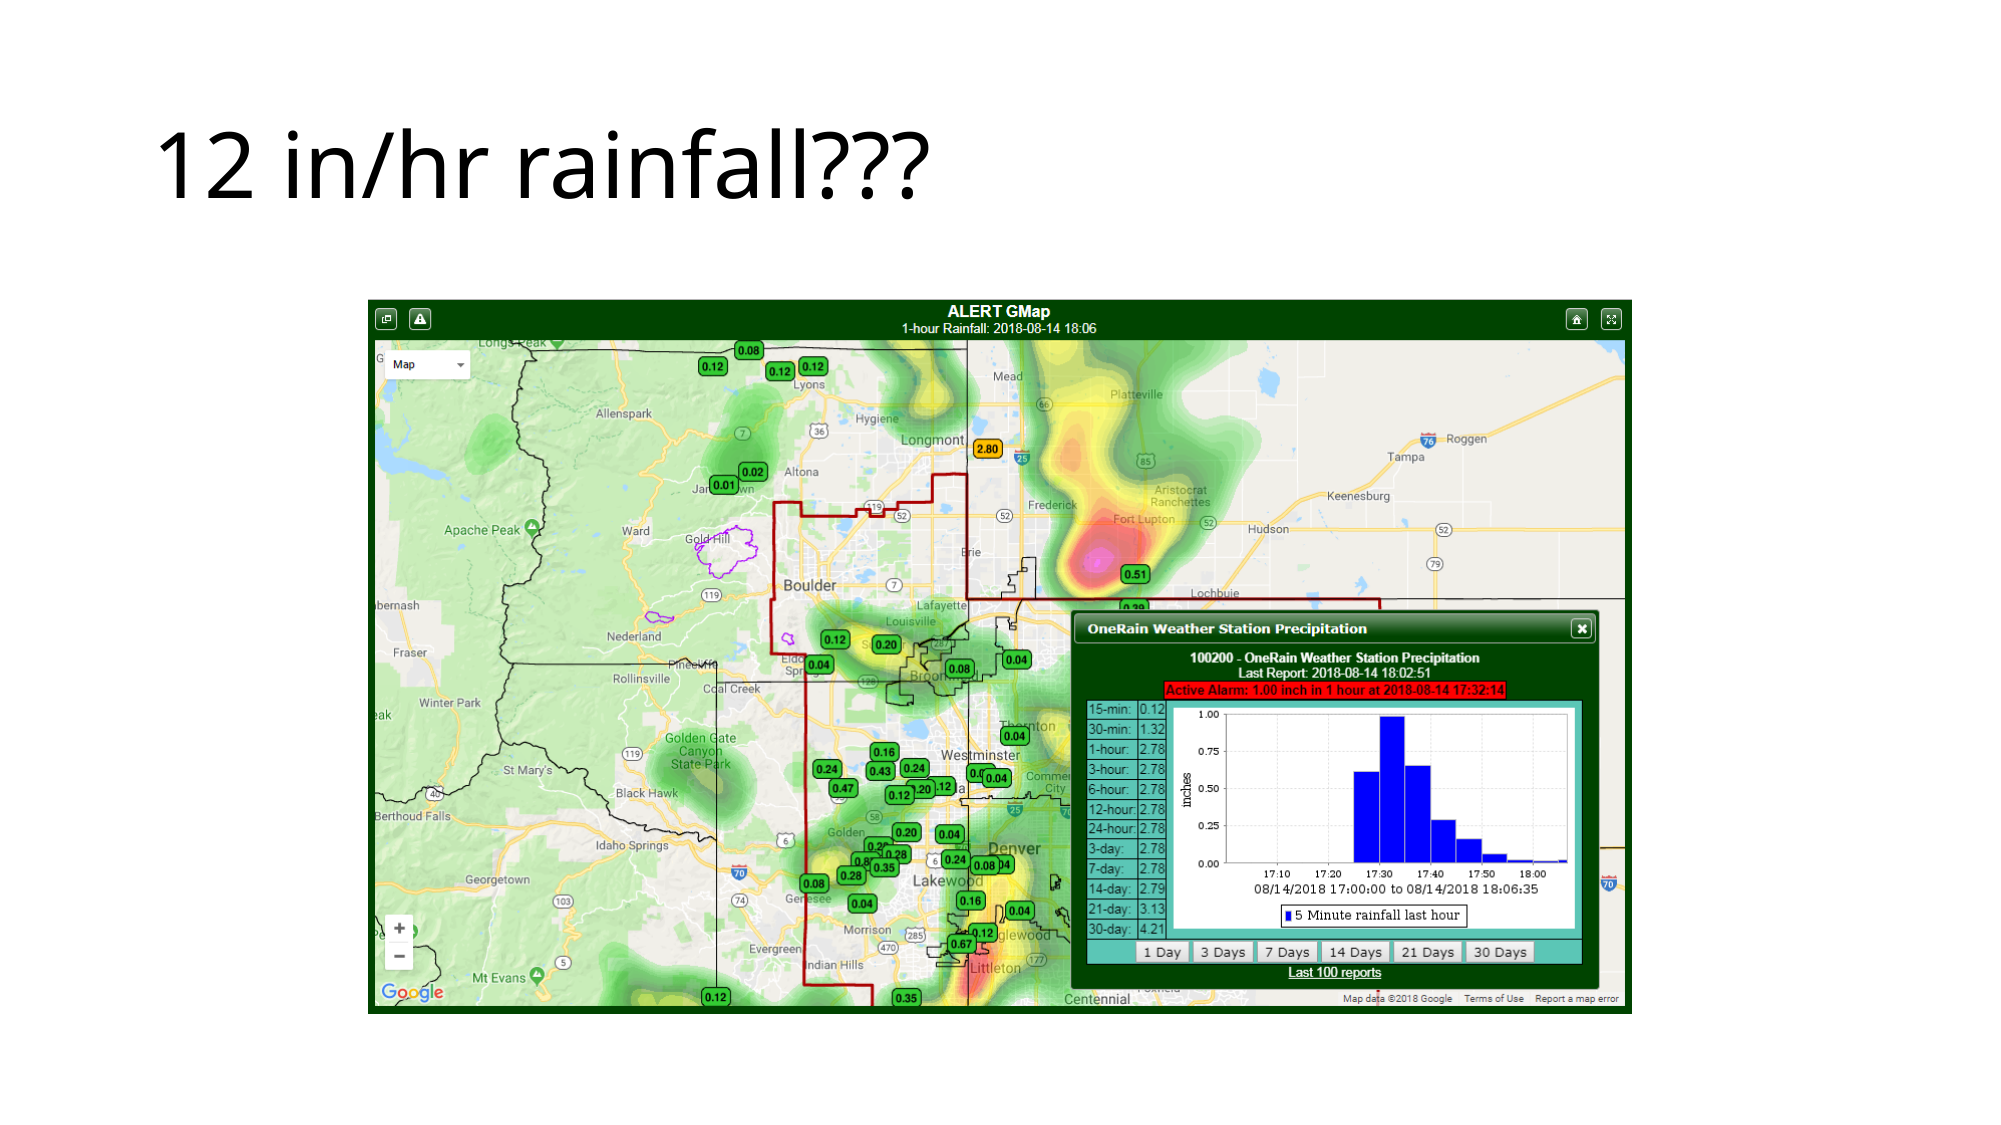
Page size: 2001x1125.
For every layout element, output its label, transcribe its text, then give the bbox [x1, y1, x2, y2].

title 12 in/hr rainfall??? [137, 59, 1863, 278]
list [368, 299, 1632, 1014]
